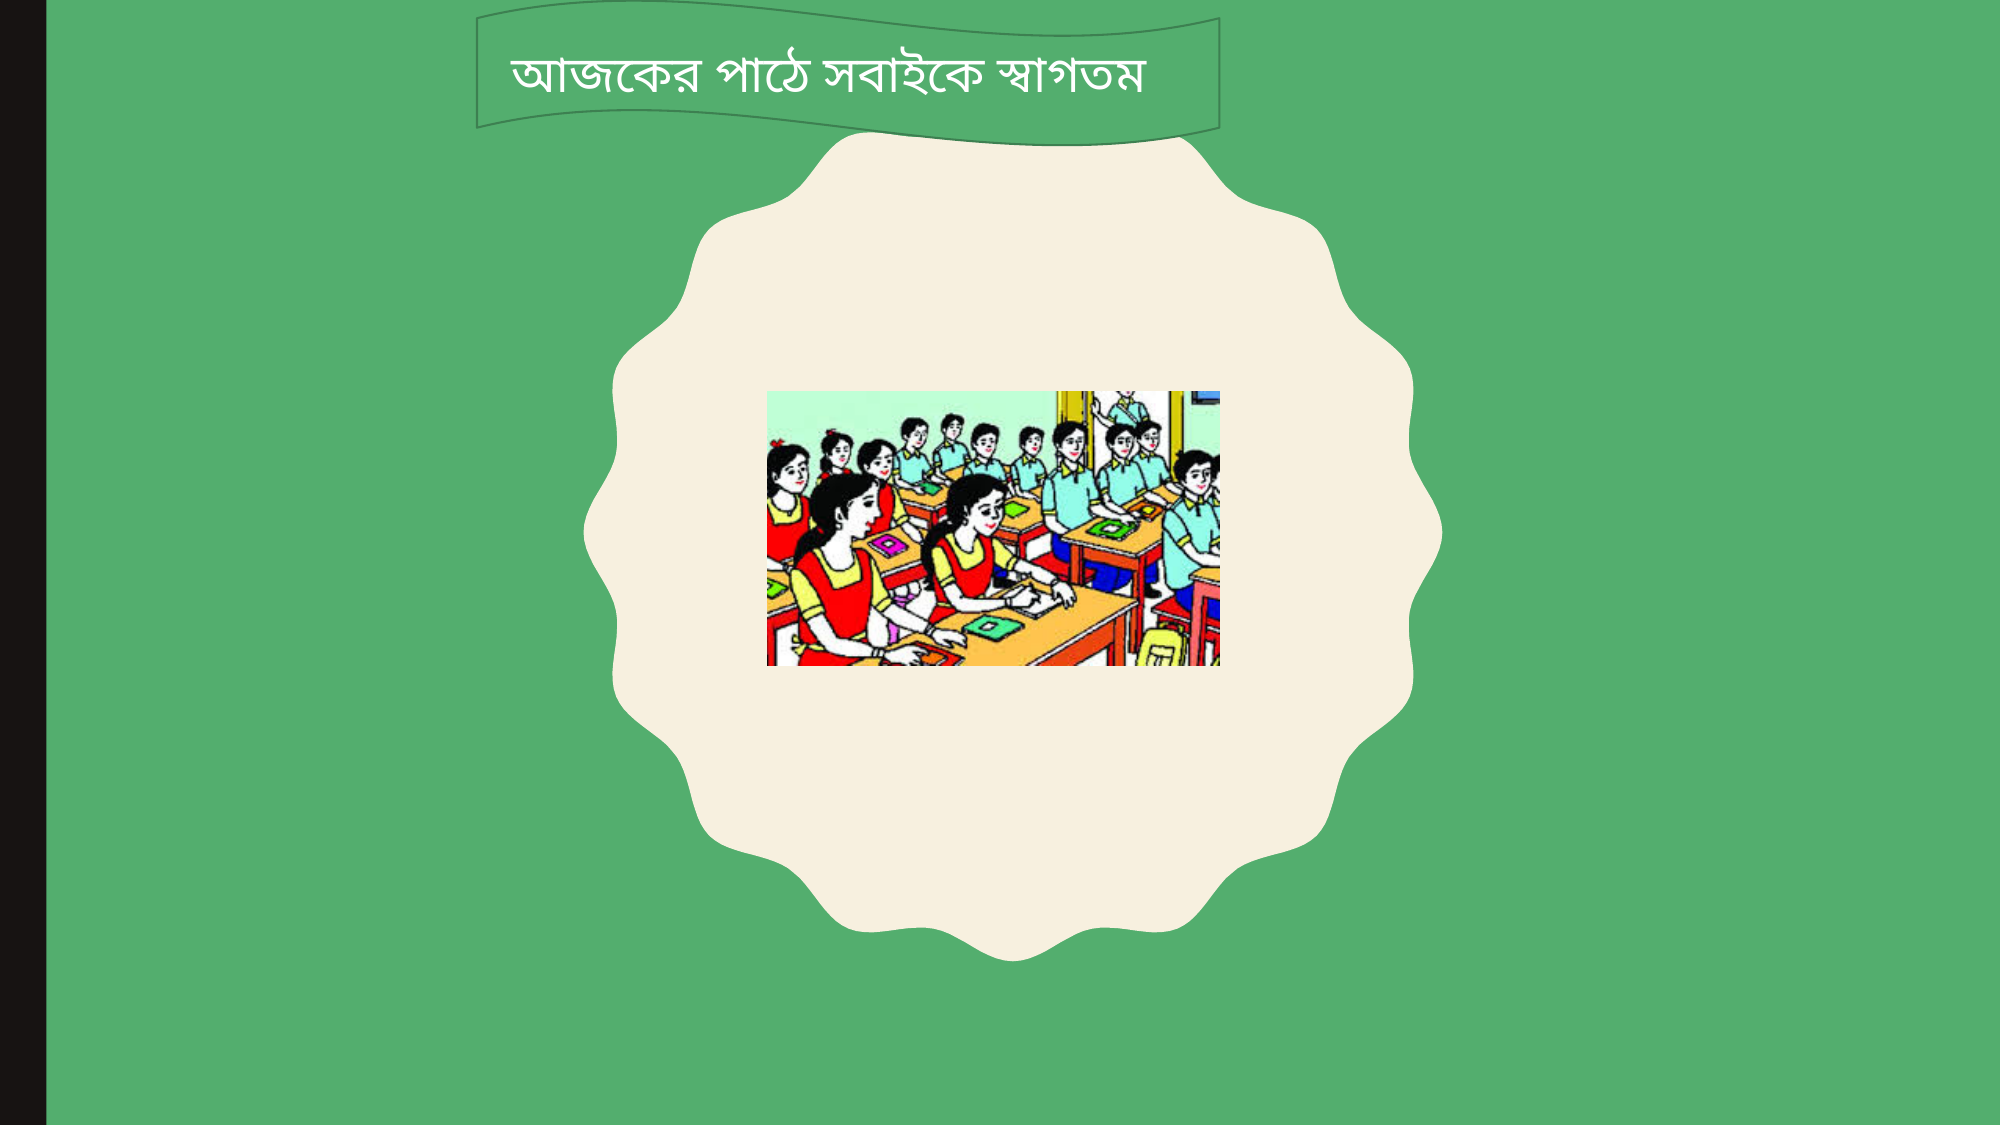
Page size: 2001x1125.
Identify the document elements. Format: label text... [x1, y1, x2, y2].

picture [767, 391, 1220, 666]
text_box আজকের পাঠে সবাইকে স্বাগতম [475, 0, 1221, 147]
